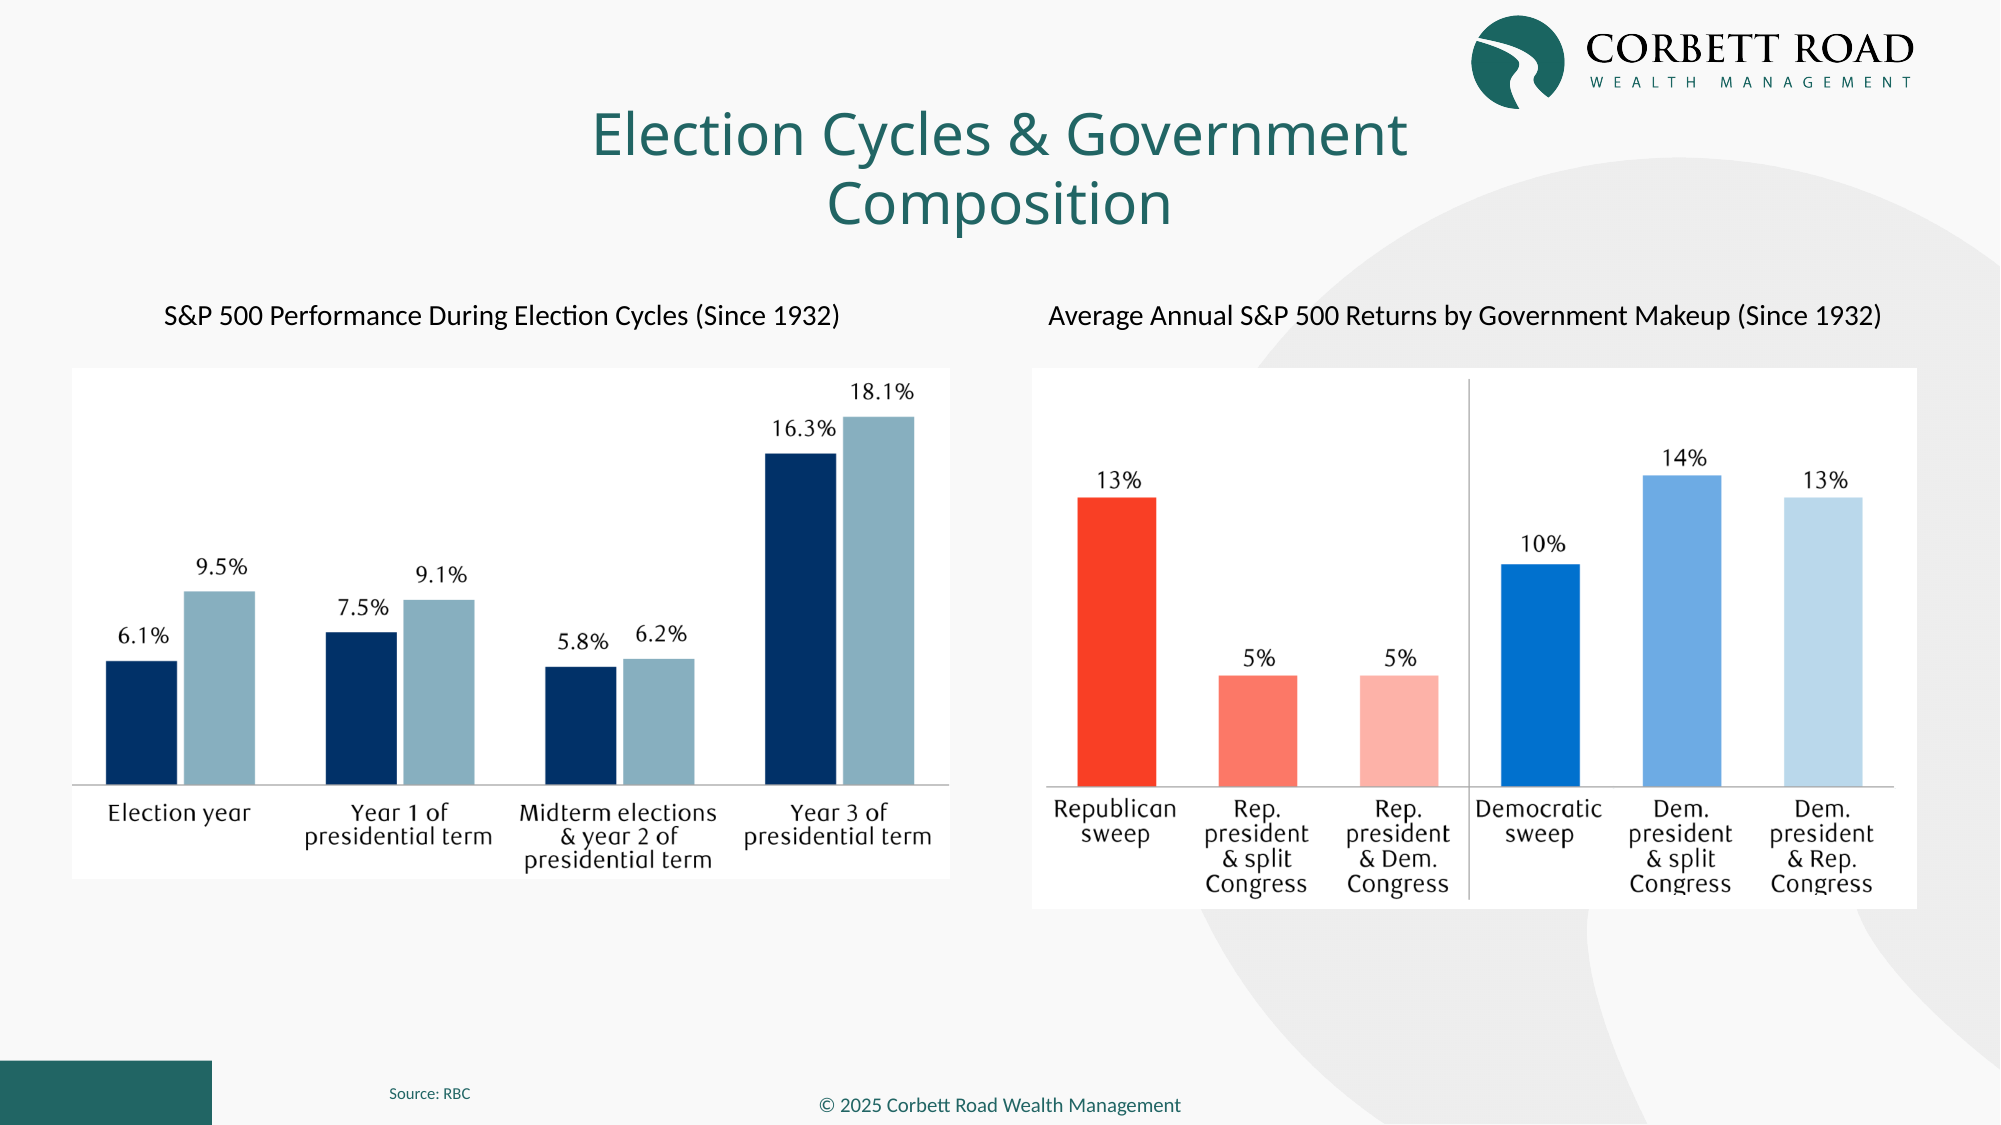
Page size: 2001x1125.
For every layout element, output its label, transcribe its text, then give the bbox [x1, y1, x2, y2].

picture [1032, 157, 2000, 1124]
text_box © 2025 Corbett Road Wealth Management [691, 1083, 1151, 1124]
text_box Average Annual S&P 500 Returns by Government Makeup (Since 1932) [1033, 288, 1151, 339]
text_box Source: RBC [175, 1075, 684, 1111]
text_box [0, 1060, 213, 1125]
text_box Election Cycles & Government Composition [394, 89, 1606, 245]
picture [72, 368, 950, 879]
picture [1471, 15, 1921, 109]
text_box S&P 500 Performance During Election Cycles (Since 1932) [149, 288, 872, 339]
